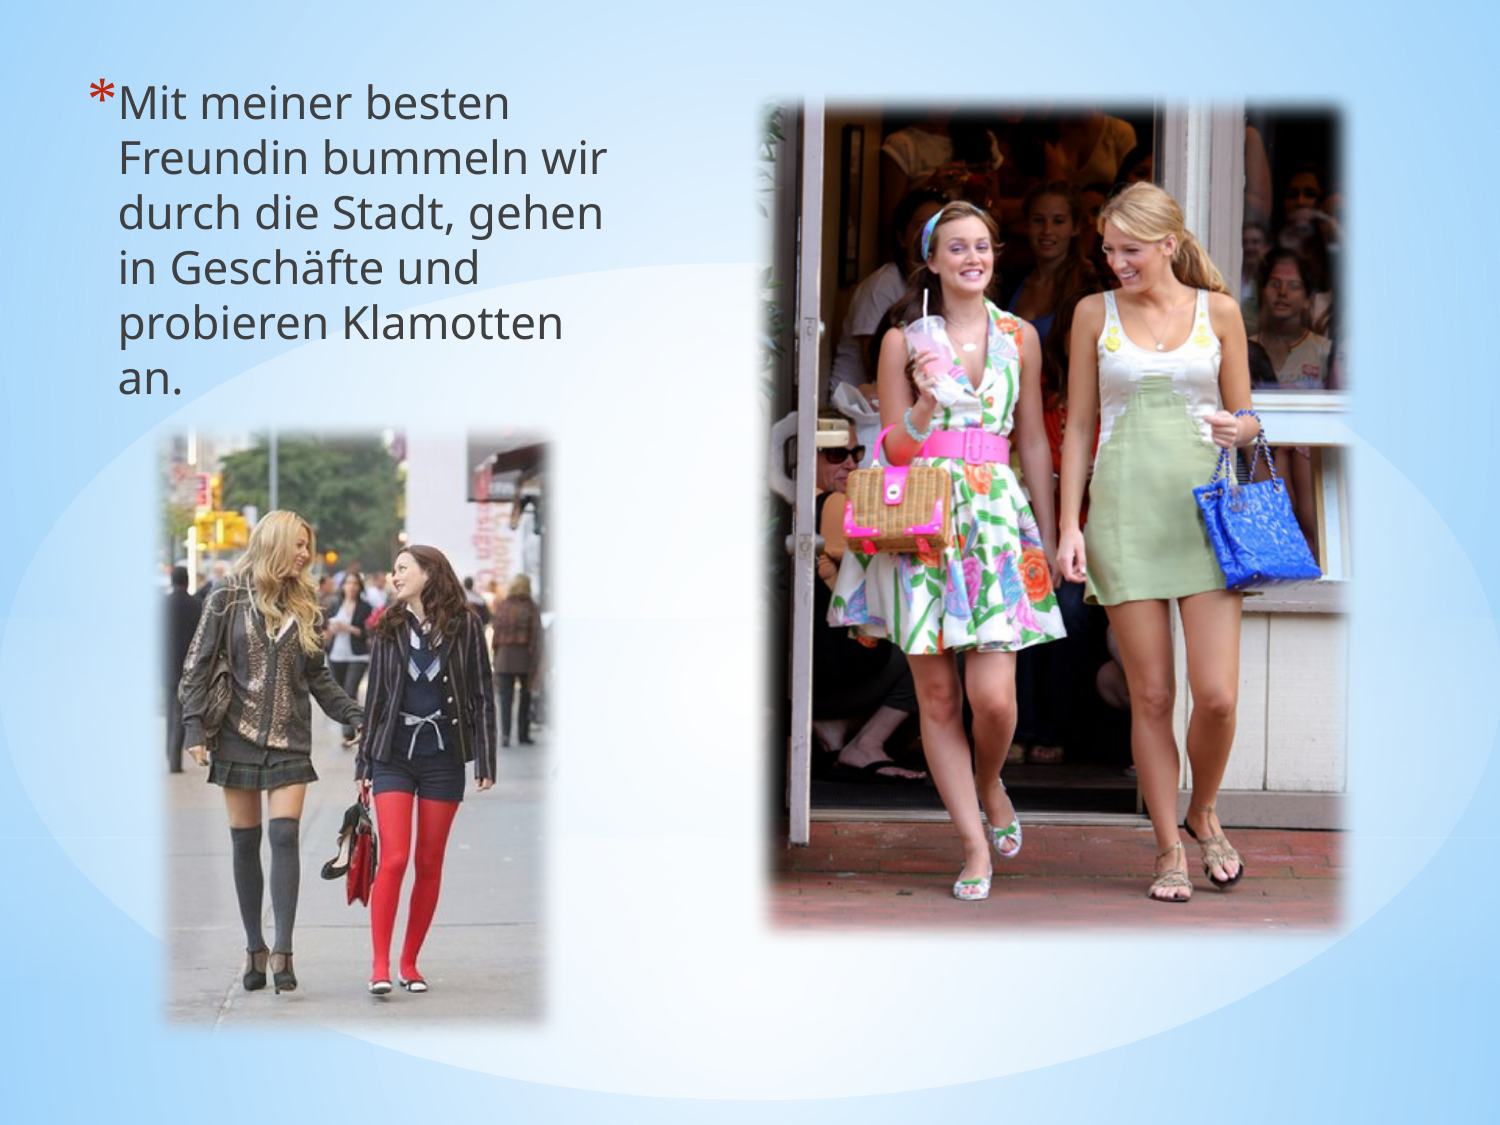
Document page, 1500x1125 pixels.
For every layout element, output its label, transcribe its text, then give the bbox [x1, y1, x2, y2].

list Mit meiner besten Freundin bummeln wir durch die Stadt, gehen in Geschäfte und probieren Klamotten an. [64, 66, 651, 637]
picture [147, 418, 564, 1044]
picture [749, 89, 1360, 948]
